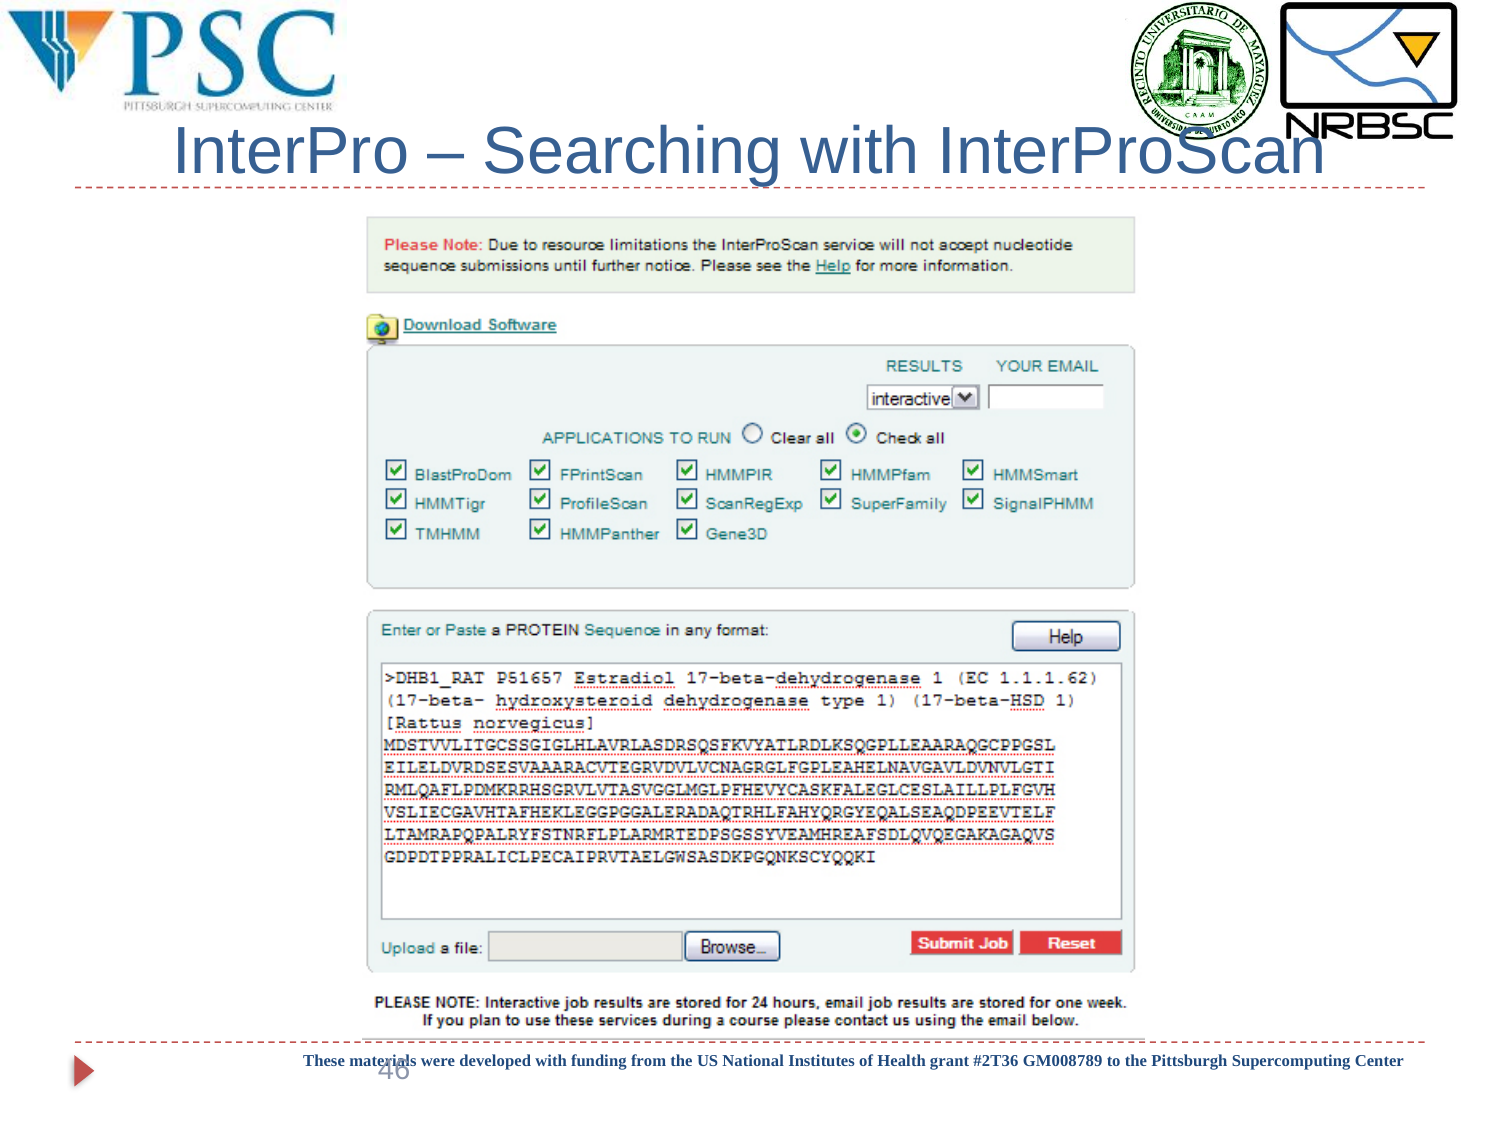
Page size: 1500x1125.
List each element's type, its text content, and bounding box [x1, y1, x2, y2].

picture [1125, 0, 1463, 145]
slide_number 46 [100, 1042, 426, 1103]
picture [0, 0, 347, 127]
footer These materials were developed with funding from the US National Institutes of Health grant #2T36 GM008789 to the Pittsburgh Supercomputing Center [426, 1042, 1421, 1103]
picture [362, 212, 1145, 1040]
title InterPro – Searching with InterProScan [75, 99, 1425, 200]
